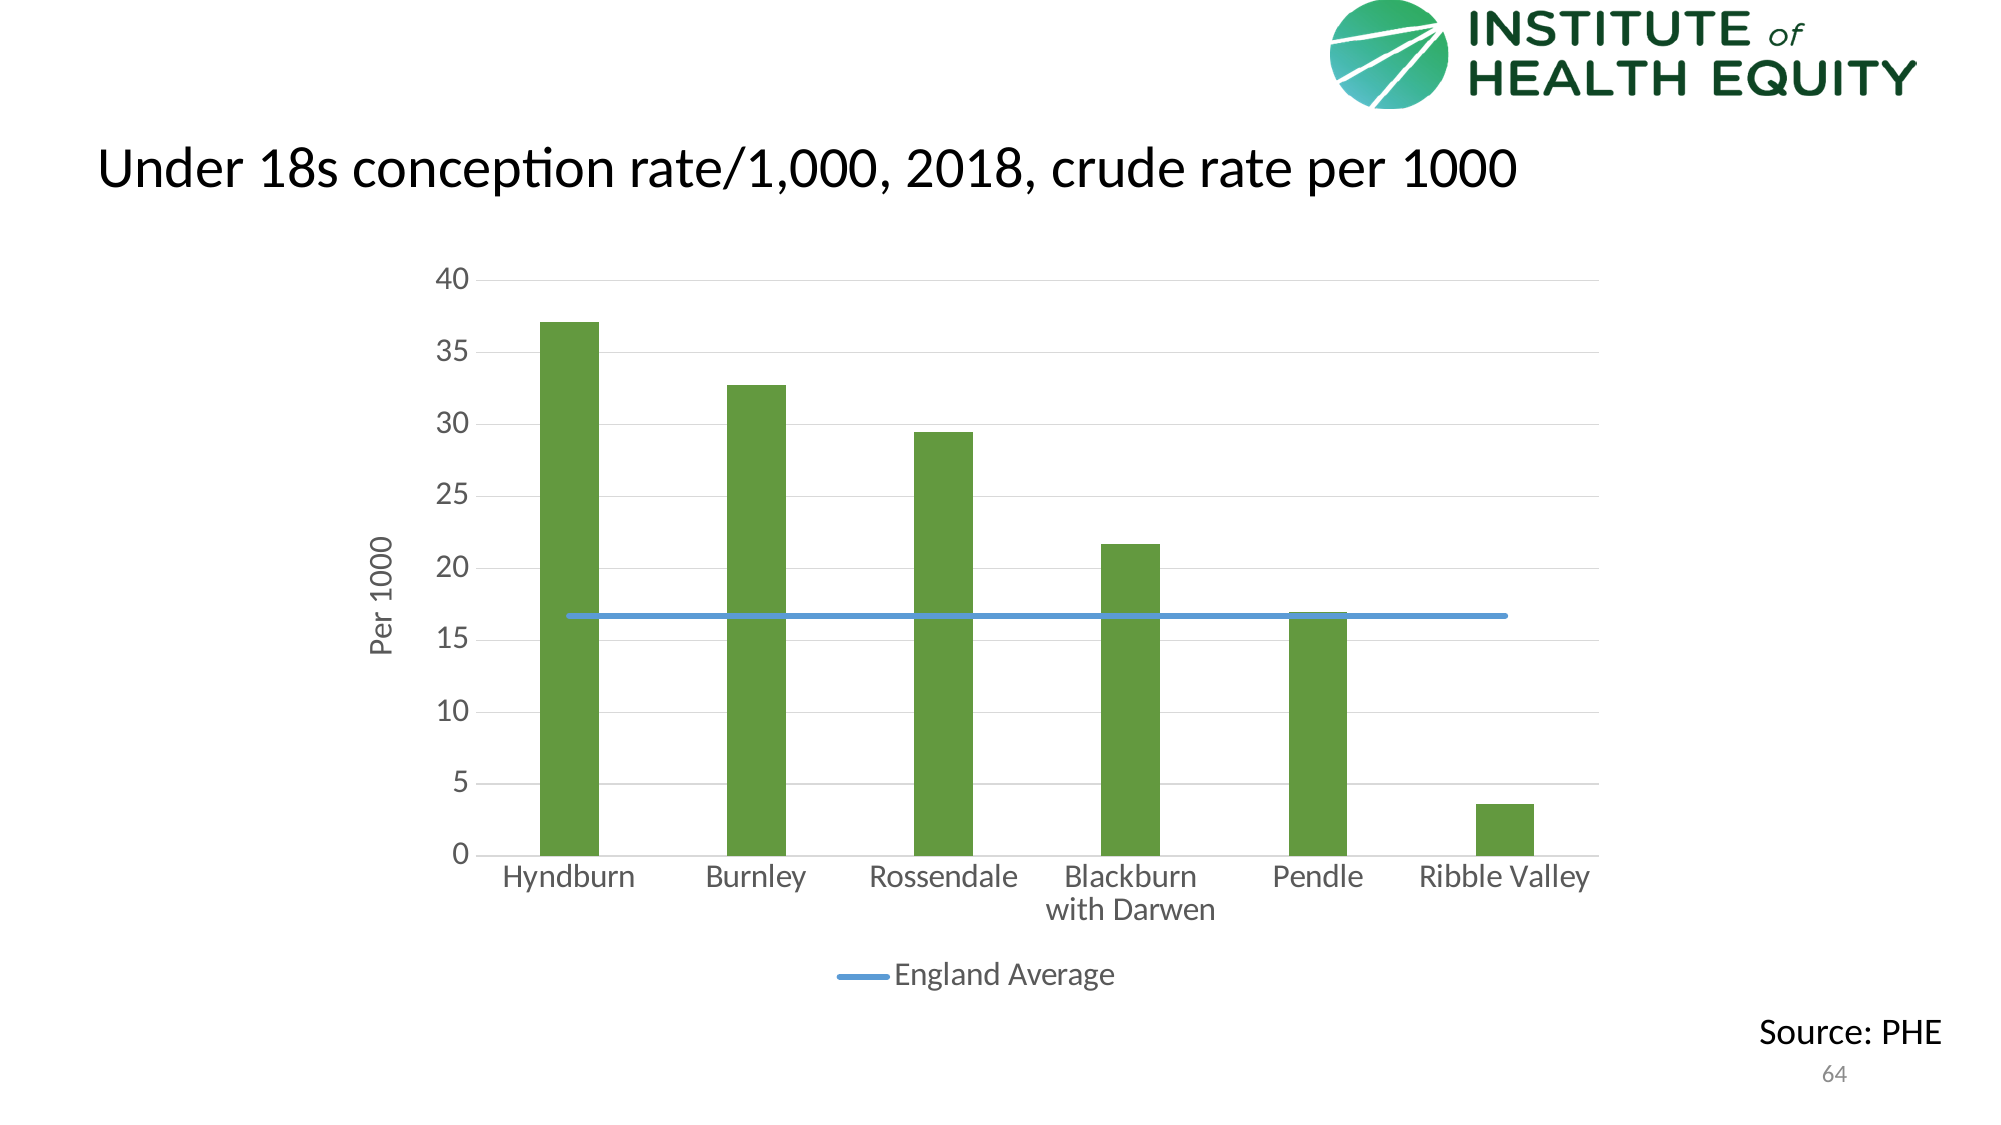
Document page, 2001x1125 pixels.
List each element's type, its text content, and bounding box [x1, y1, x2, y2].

picture [1330, 0, 1917, 109]
chart [329, 249, 1625, 1000]
slide_number 64 [1412, 1042, 1863, 1103]
text_box Source: PHE [1673, 999, 1958, 1060]
title Under 18s conception rate/1,000, 2018, crude rate per 1000 [82, 87, 1808, 250]
